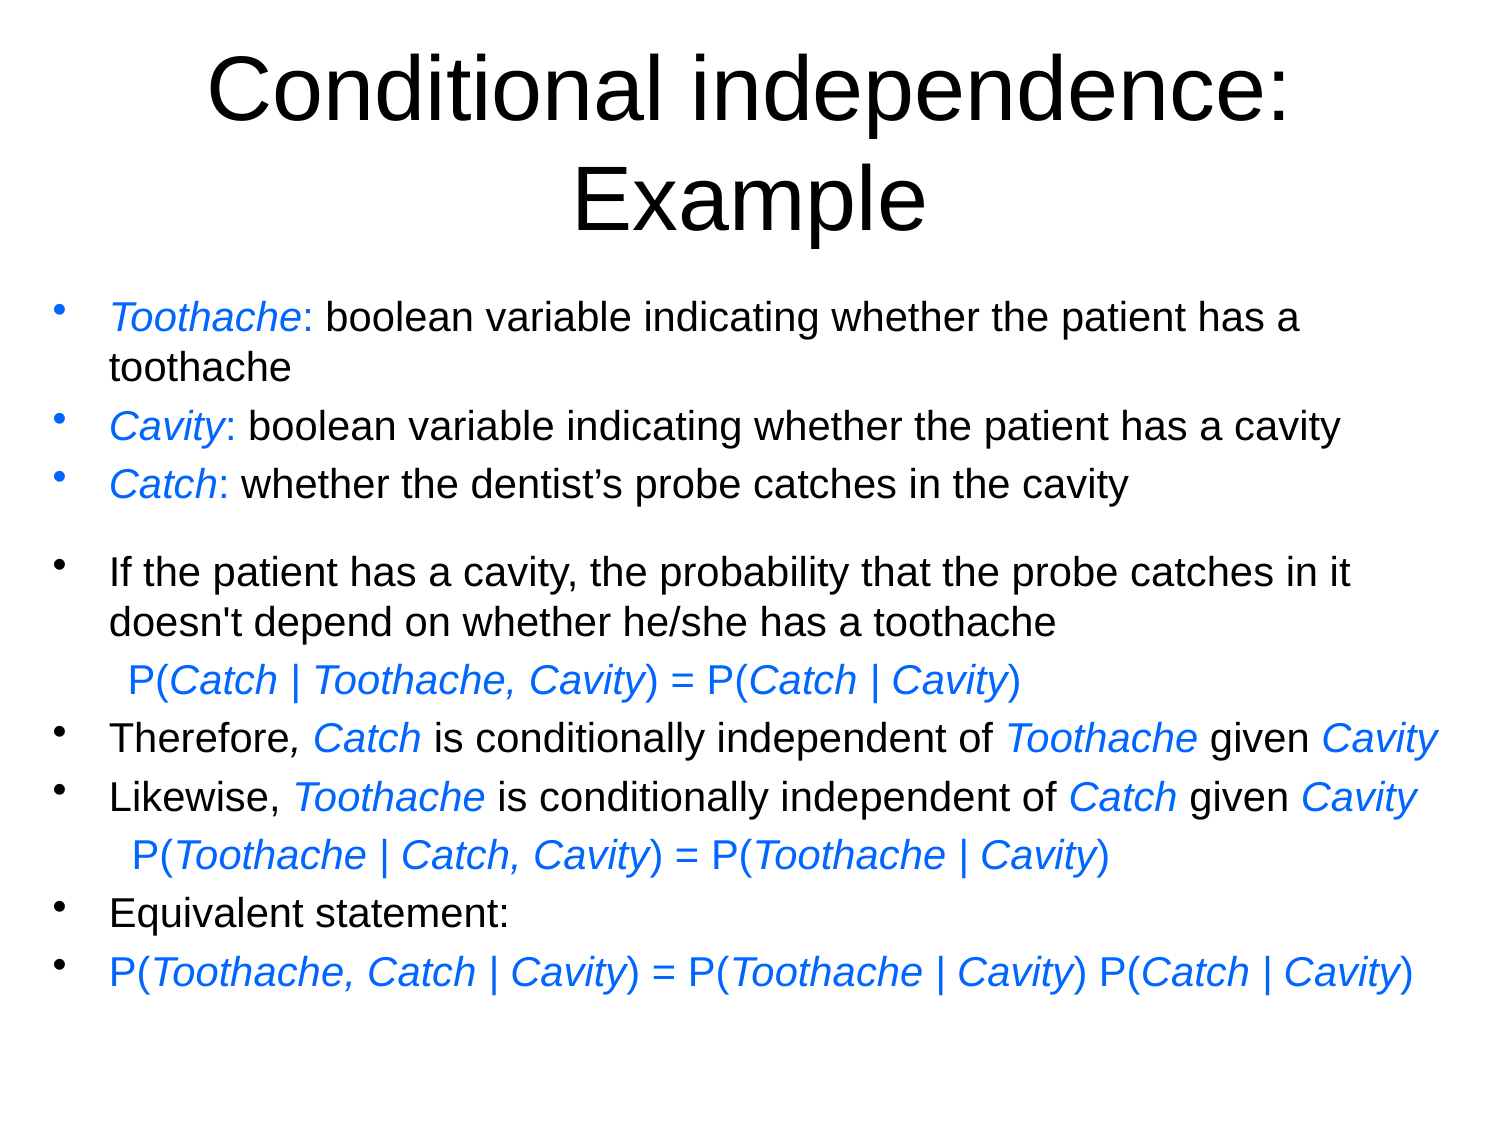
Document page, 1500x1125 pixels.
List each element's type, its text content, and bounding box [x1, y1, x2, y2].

list Toothache: boolean variable indicating whether the patient has a toothache Cavity: boolean variable indicating whether the patient has a cavity Catch: whether the dentist’s probe catches in the cavity If the patient has a cavity, the probability that the probe catches in it doesn't depend on whether he/she has a toothache P(Catch | Toothache, Cavity) = P(Catch | Cavity) Therefore, Catch is conditionally independent of Toothache given Cavity Likewise, Toothache is conditionally independent of Catch given Cavity P(Toothache | Catch, Cavity) = P(Toothache | Cavity) Equivalent statement: P(Toothache, Catch | Cavity) = P(Toothache | Cavity) P(Catch | Cavity) [37, 282, 1463, 1026]
title Conditional independence: Example [74, 44, 1426, 233]
